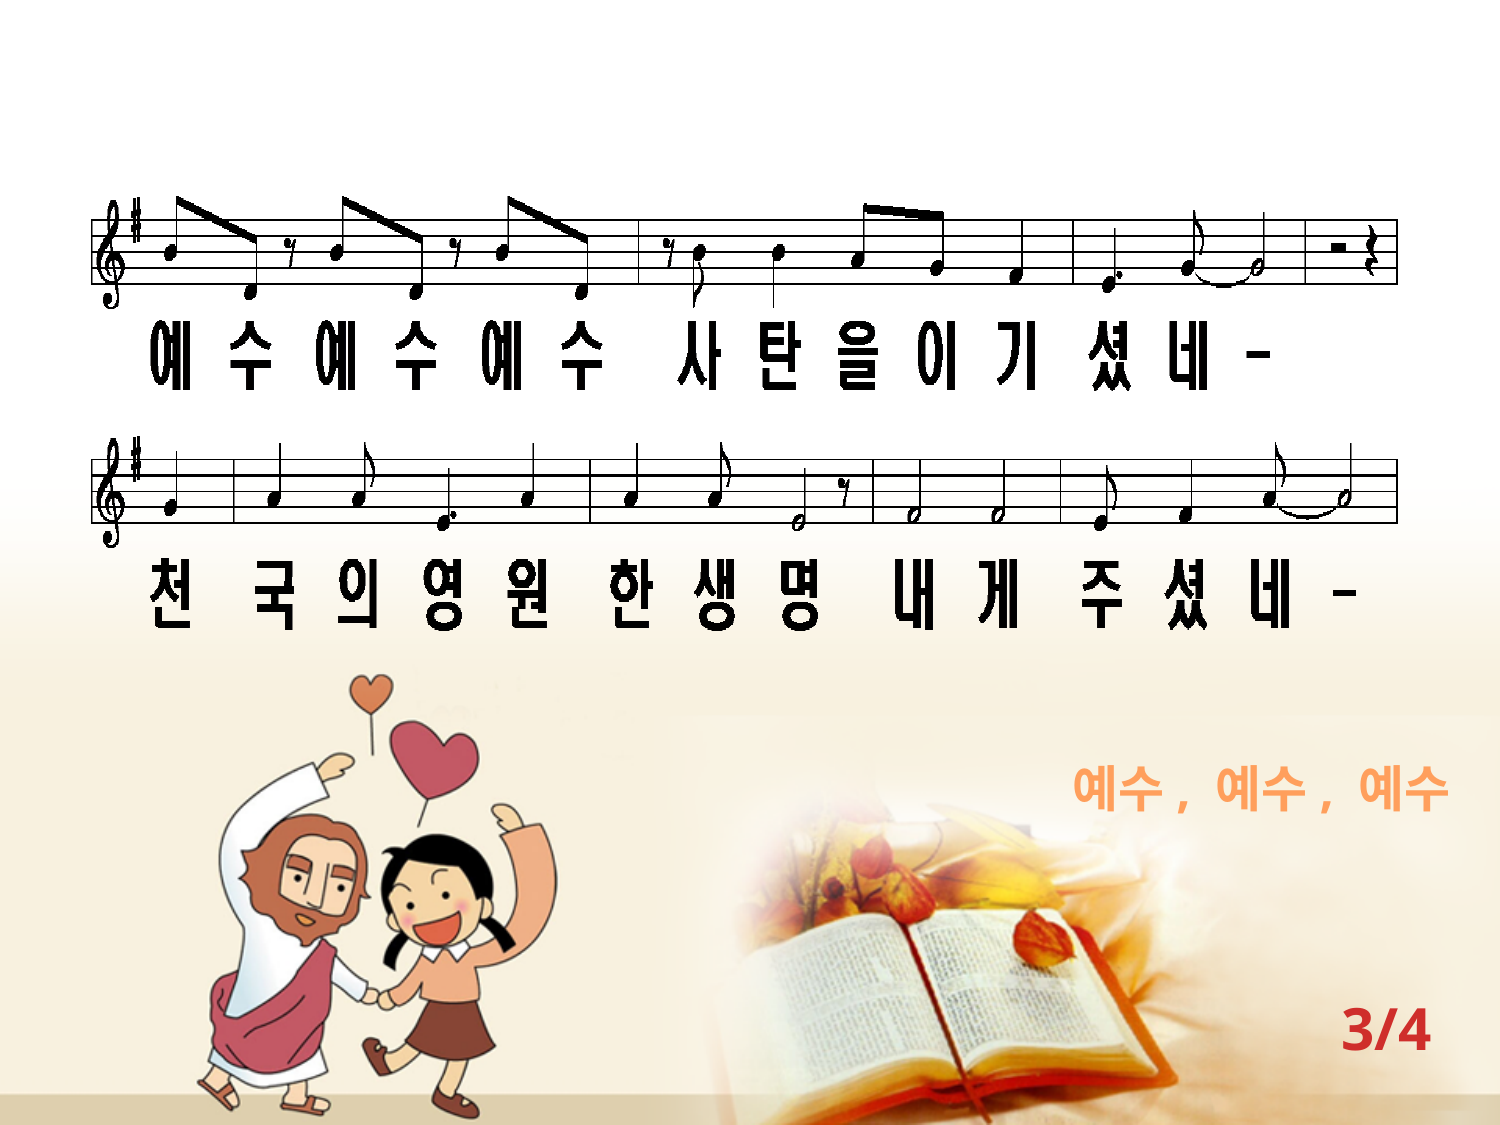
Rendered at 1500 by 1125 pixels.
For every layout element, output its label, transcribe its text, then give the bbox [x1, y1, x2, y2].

picture [0, 0, 1500, 1125]
text_box 예수, 예수, 예수 [1057, 749, 1466, 825]
text_box 3/4 [1326, 984, 1447, 1070]
